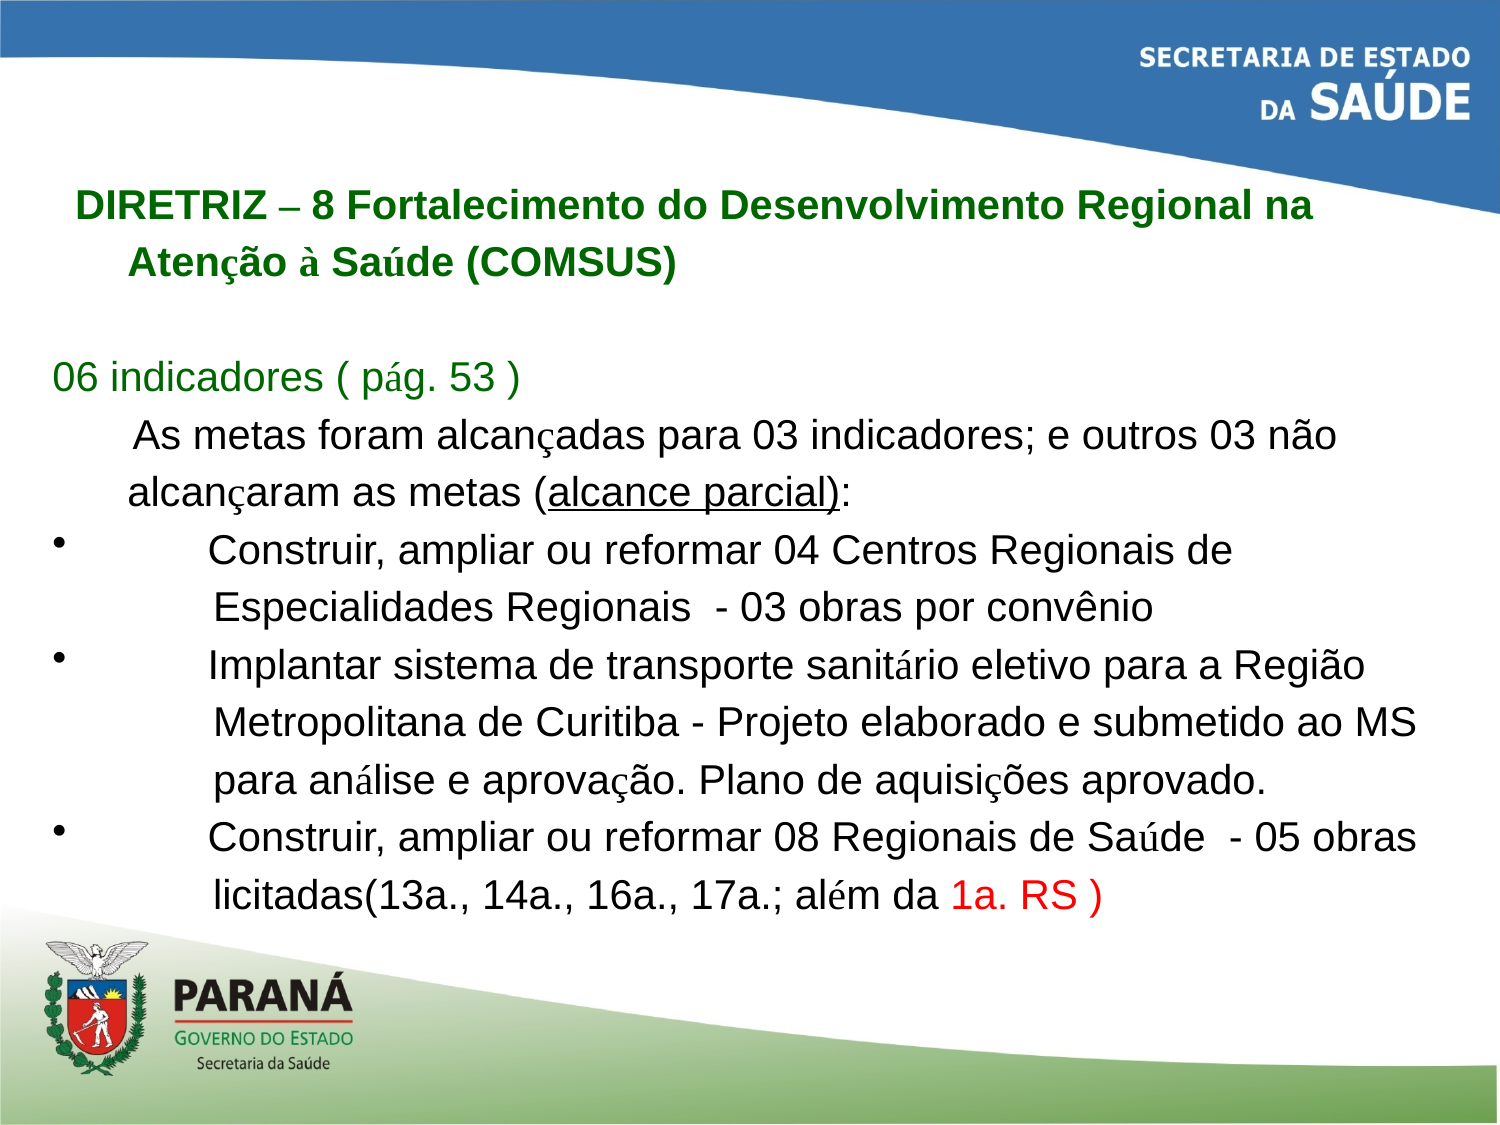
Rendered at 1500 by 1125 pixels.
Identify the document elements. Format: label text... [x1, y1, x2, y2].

text_box DIRETRIZ – 8 Fortalecimento do Desenvolvimento Regional na Atenção à Saúde (COMSUS) 06 indicadores ( pág. 53 ) As metas foram alcançadas para 03 indicadores; e outros 03 não alcançaram as metas (alcance parcial): Construir, ampliar ou reformar 04 Centros Regionais de Especialidades Regionais - 03 obras por convênio Implantar sistema de transporte sanitário eletivo para a Região Metropolitana de Curitiba - Projeto elaborado e submetido ao MS para análise e aprovação. Plano de aquisições aprovado. Construir, ampliar ou reformar 08 Regionais de Saúde - 05 obras licitadas(13a., 14a., 16a., 17a.; além da 1a. RS ) [37, 162, 1463, 1125]
picture [0, 0, 1500, 1125]
